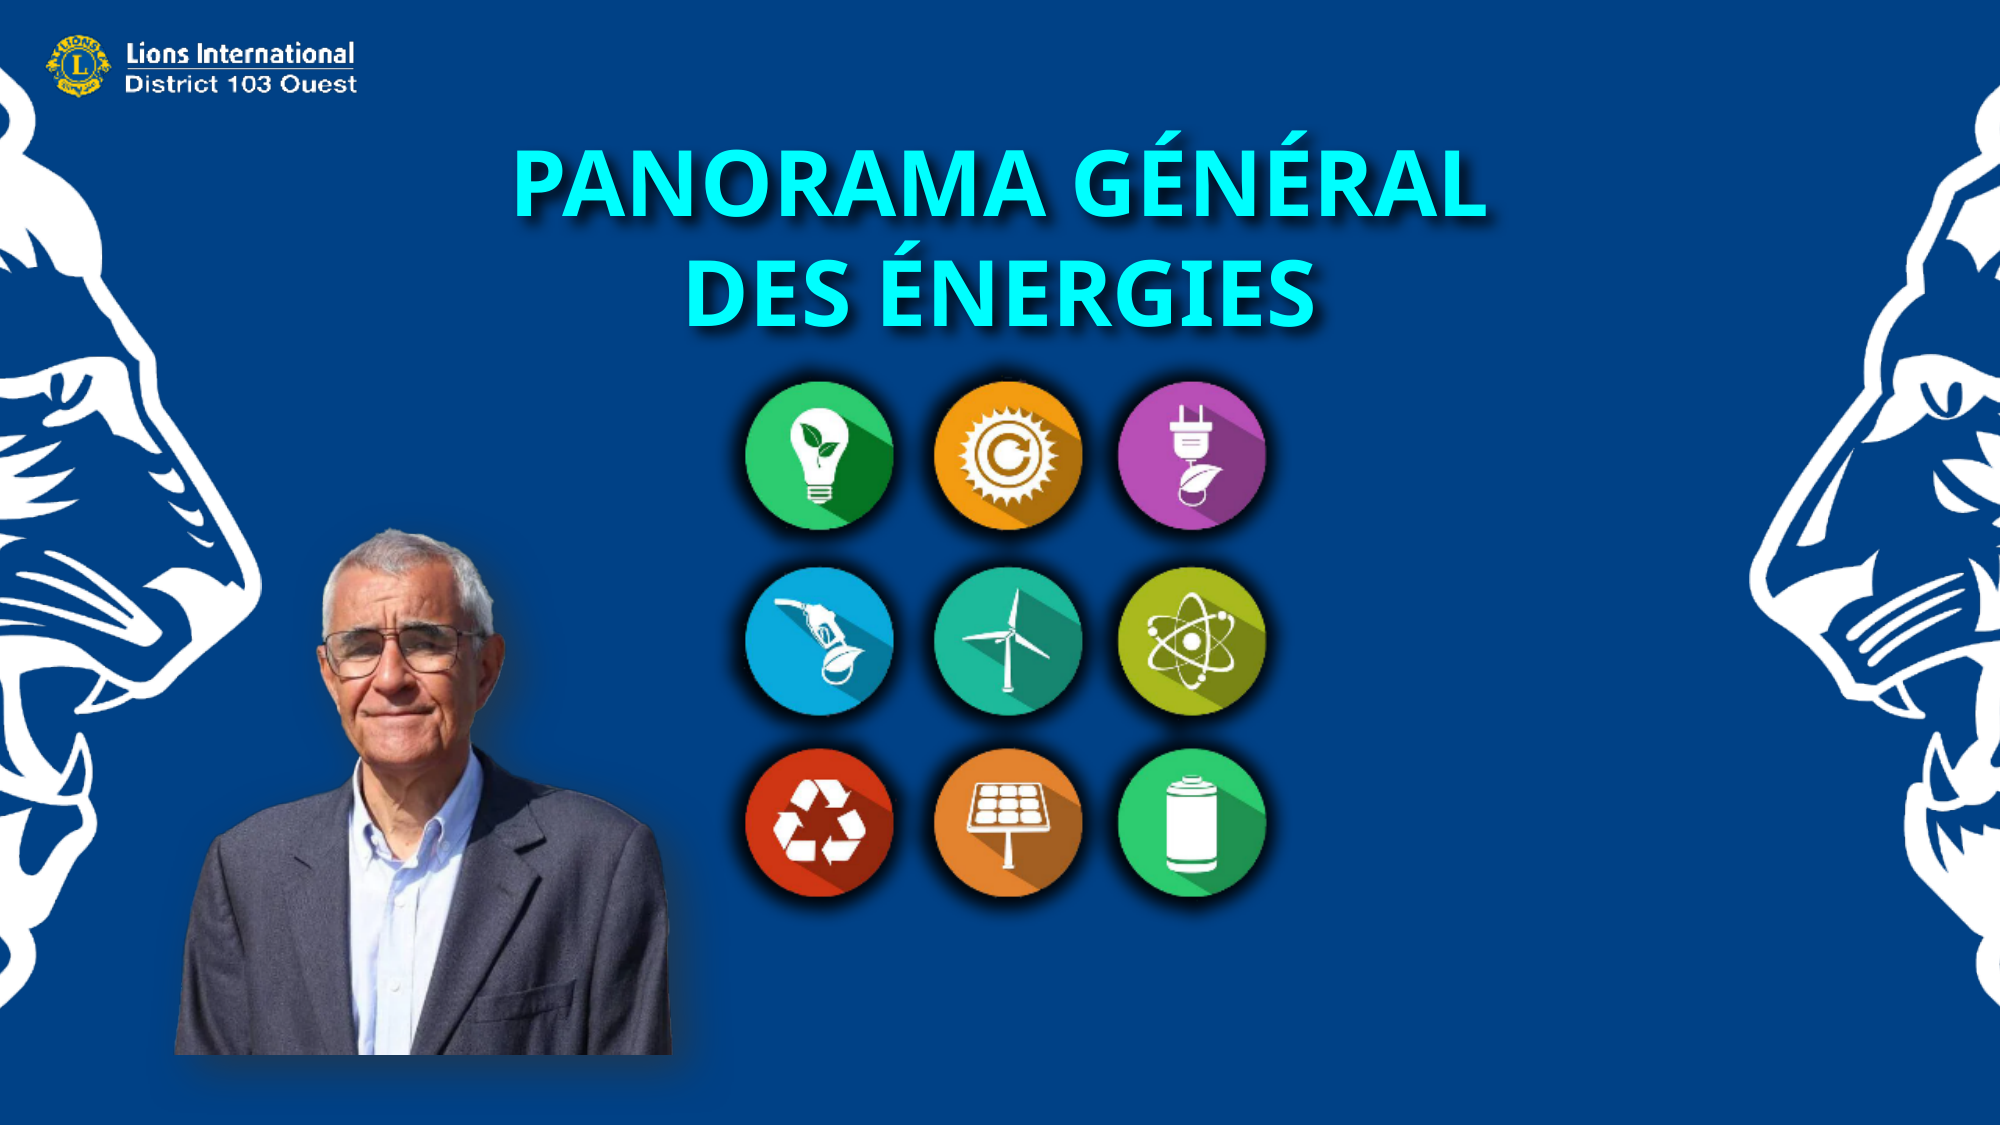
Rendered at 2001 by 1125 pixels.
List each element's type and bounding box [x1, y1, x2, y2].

picture [152, 498, 691, 1055]
text_box [0, 0, 2000, 1125]
picture [705, 346, 1295, 936]
